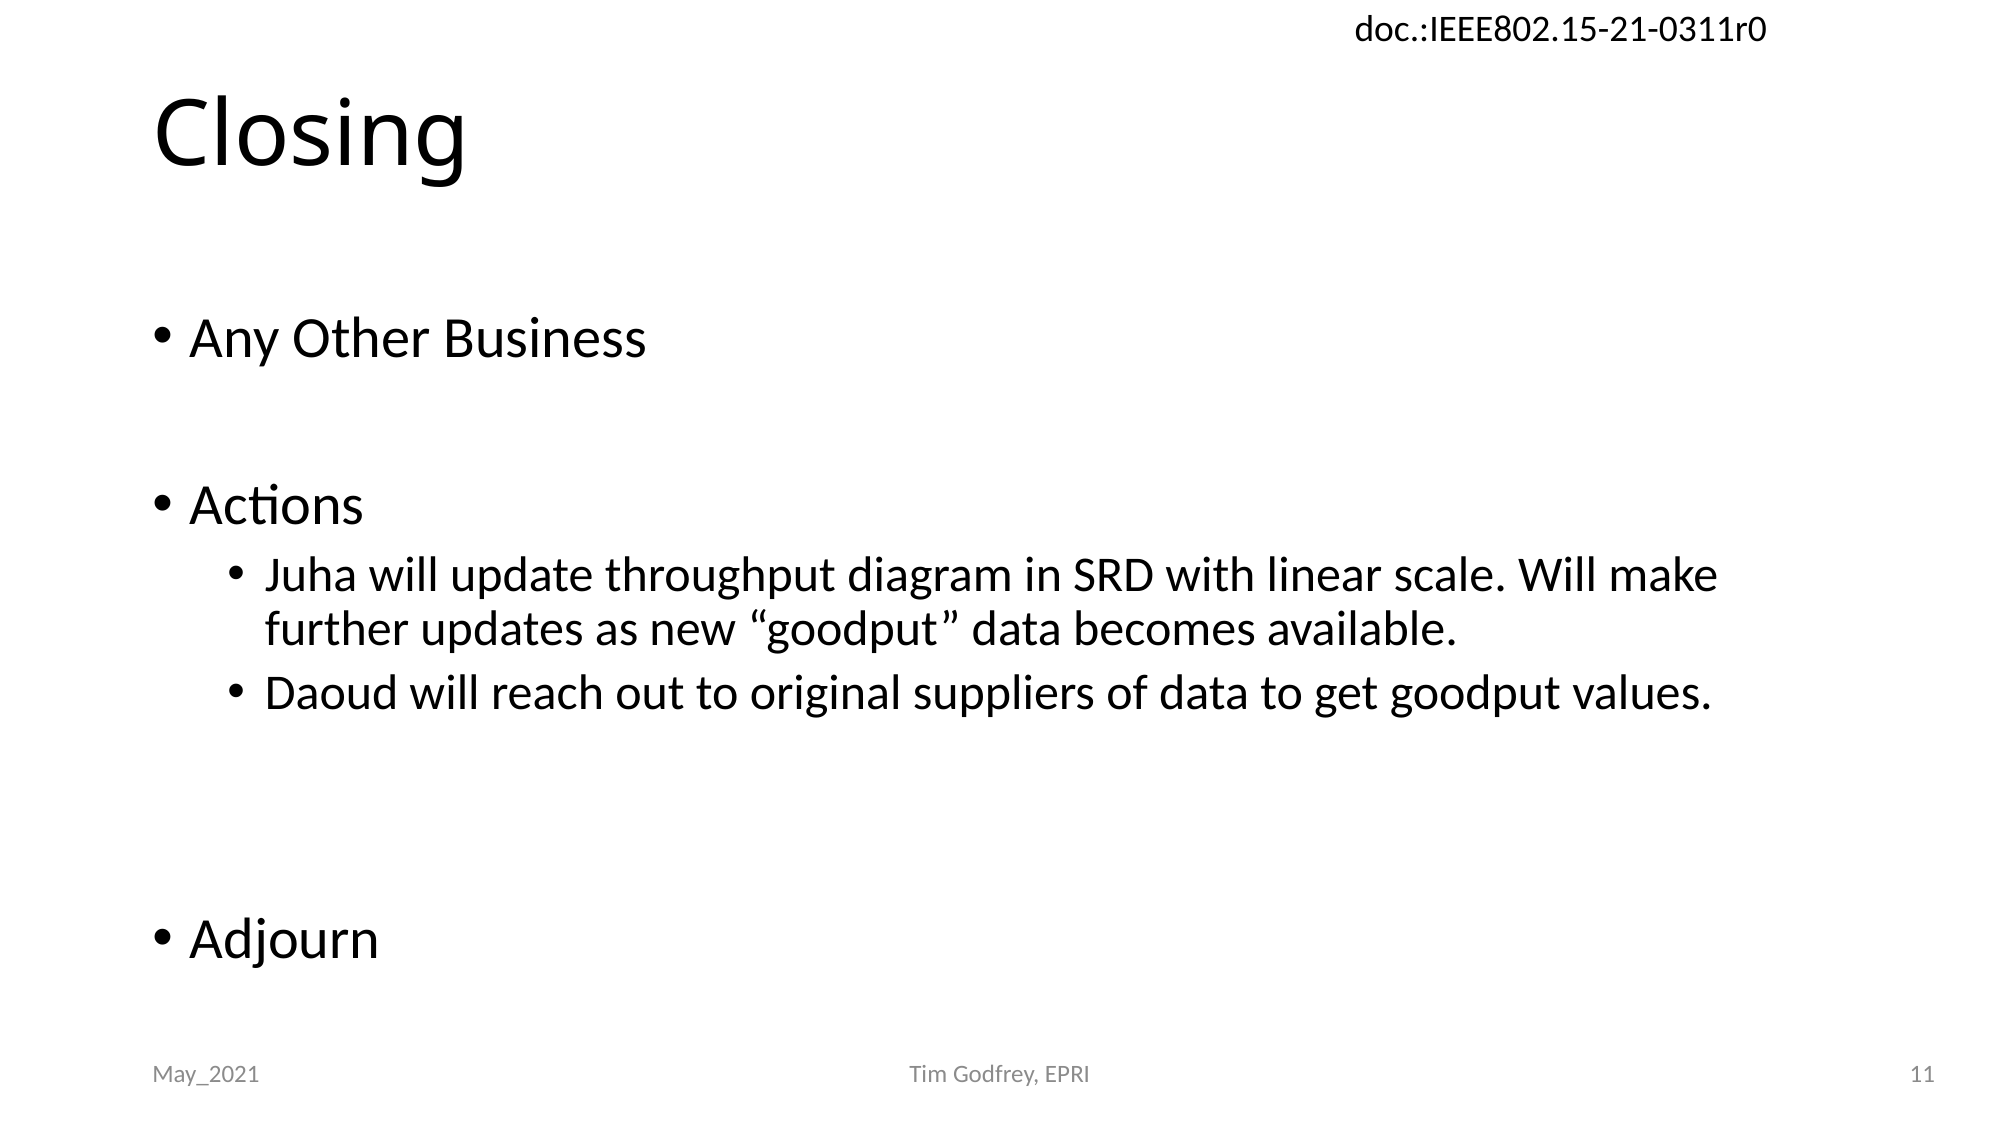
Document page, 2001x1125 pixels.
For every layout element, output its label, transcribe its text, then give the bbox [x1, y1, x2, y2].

slide_number May_2021 [137, 1042, 588, 1103]
list Any Other Business Actions Juha will update throughput diagram in SRD with linear scale. Will make further updates as new “goodput” data becomes available. Daoud will reach out to original suppliers of data to get goodput values. Adjourn [137, 299, 1863, 1014]
slide_number 11 [1462, 1042, 1950, 1103]
title Closing [137, 59, 1863, 213]
footer Tim Godfrey, EPRI [662, 1042, 1338, 1103]
